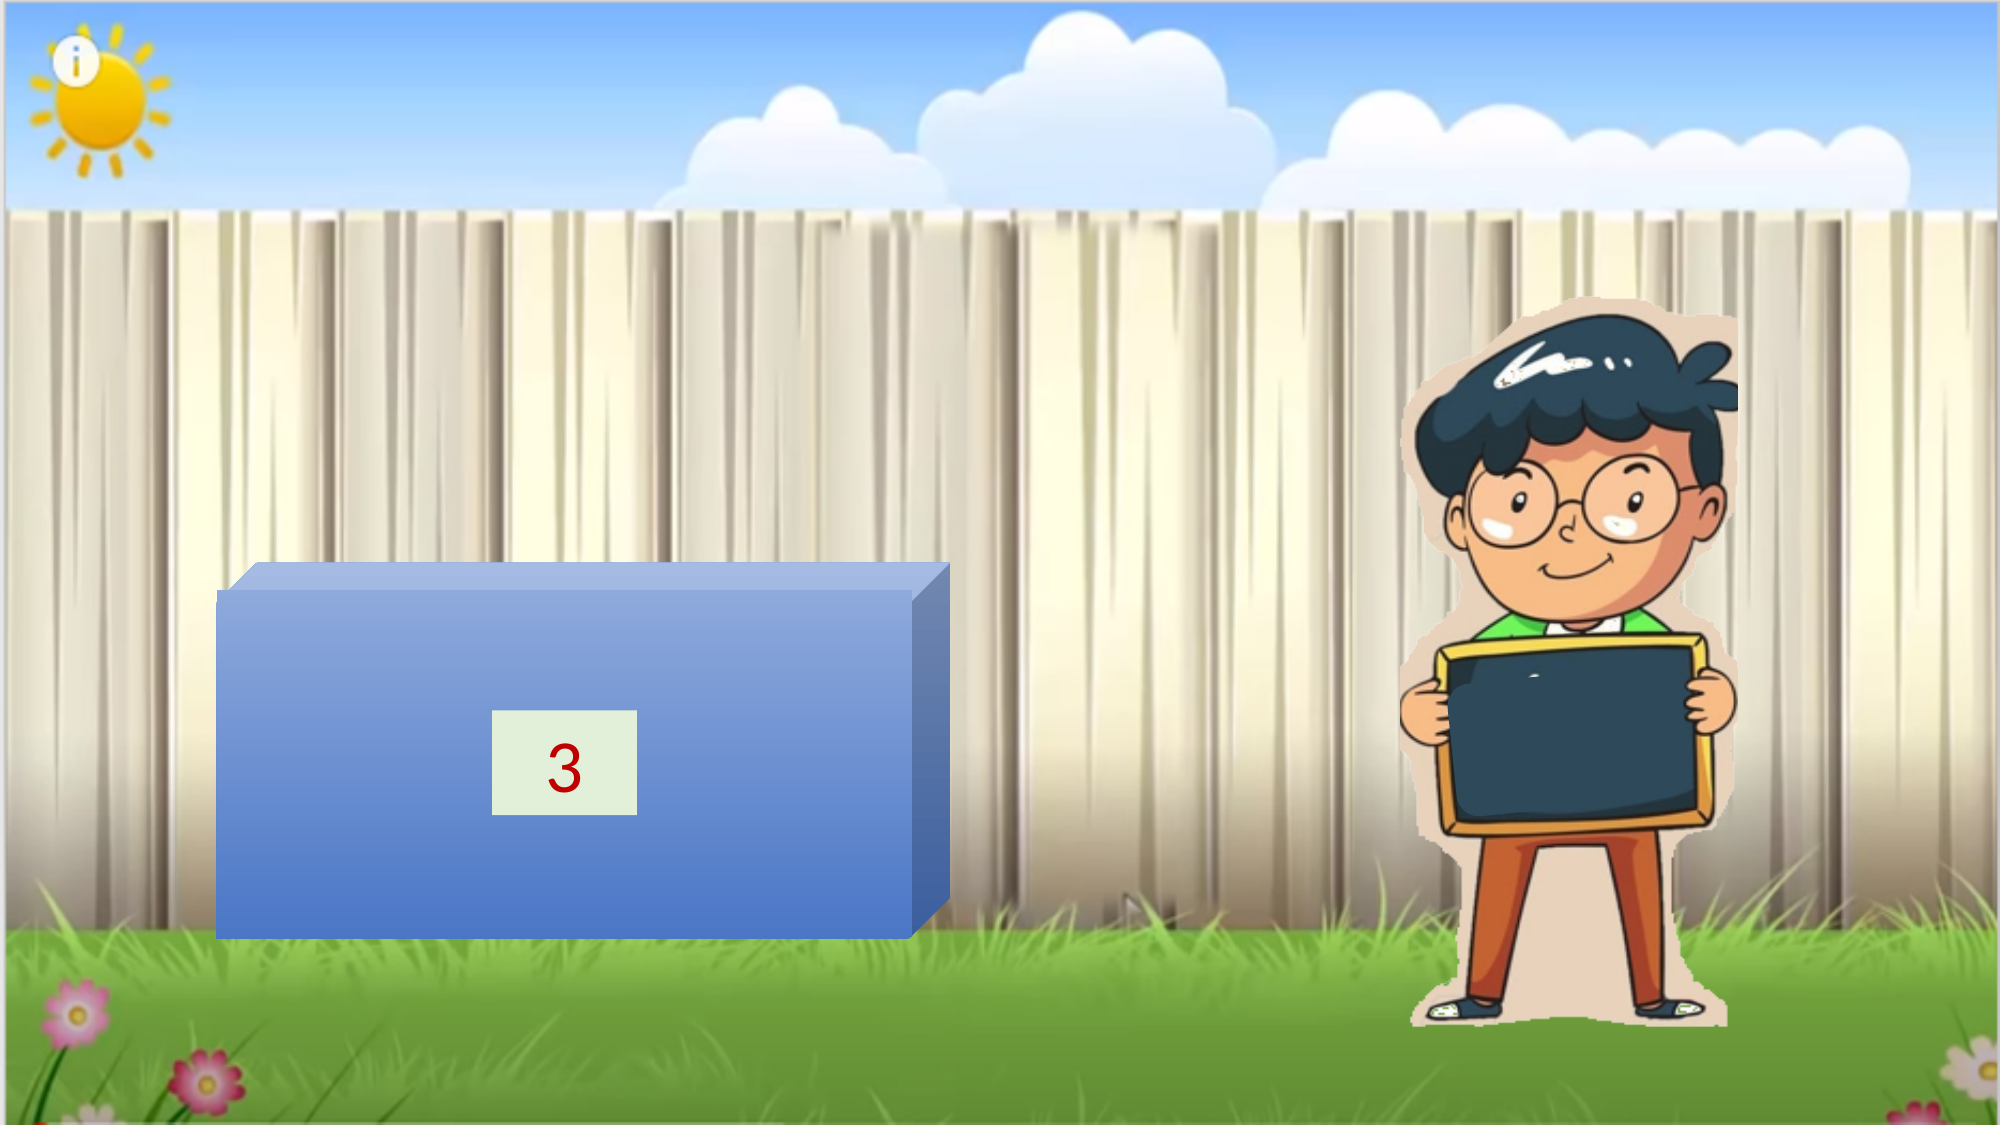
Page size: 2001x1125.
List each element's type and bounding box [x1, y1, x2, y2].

text_box [217, 590, 912, 937]
picture [0, 0, 2000, 1125]
text_box [1399, 295, 1738, 1029]
